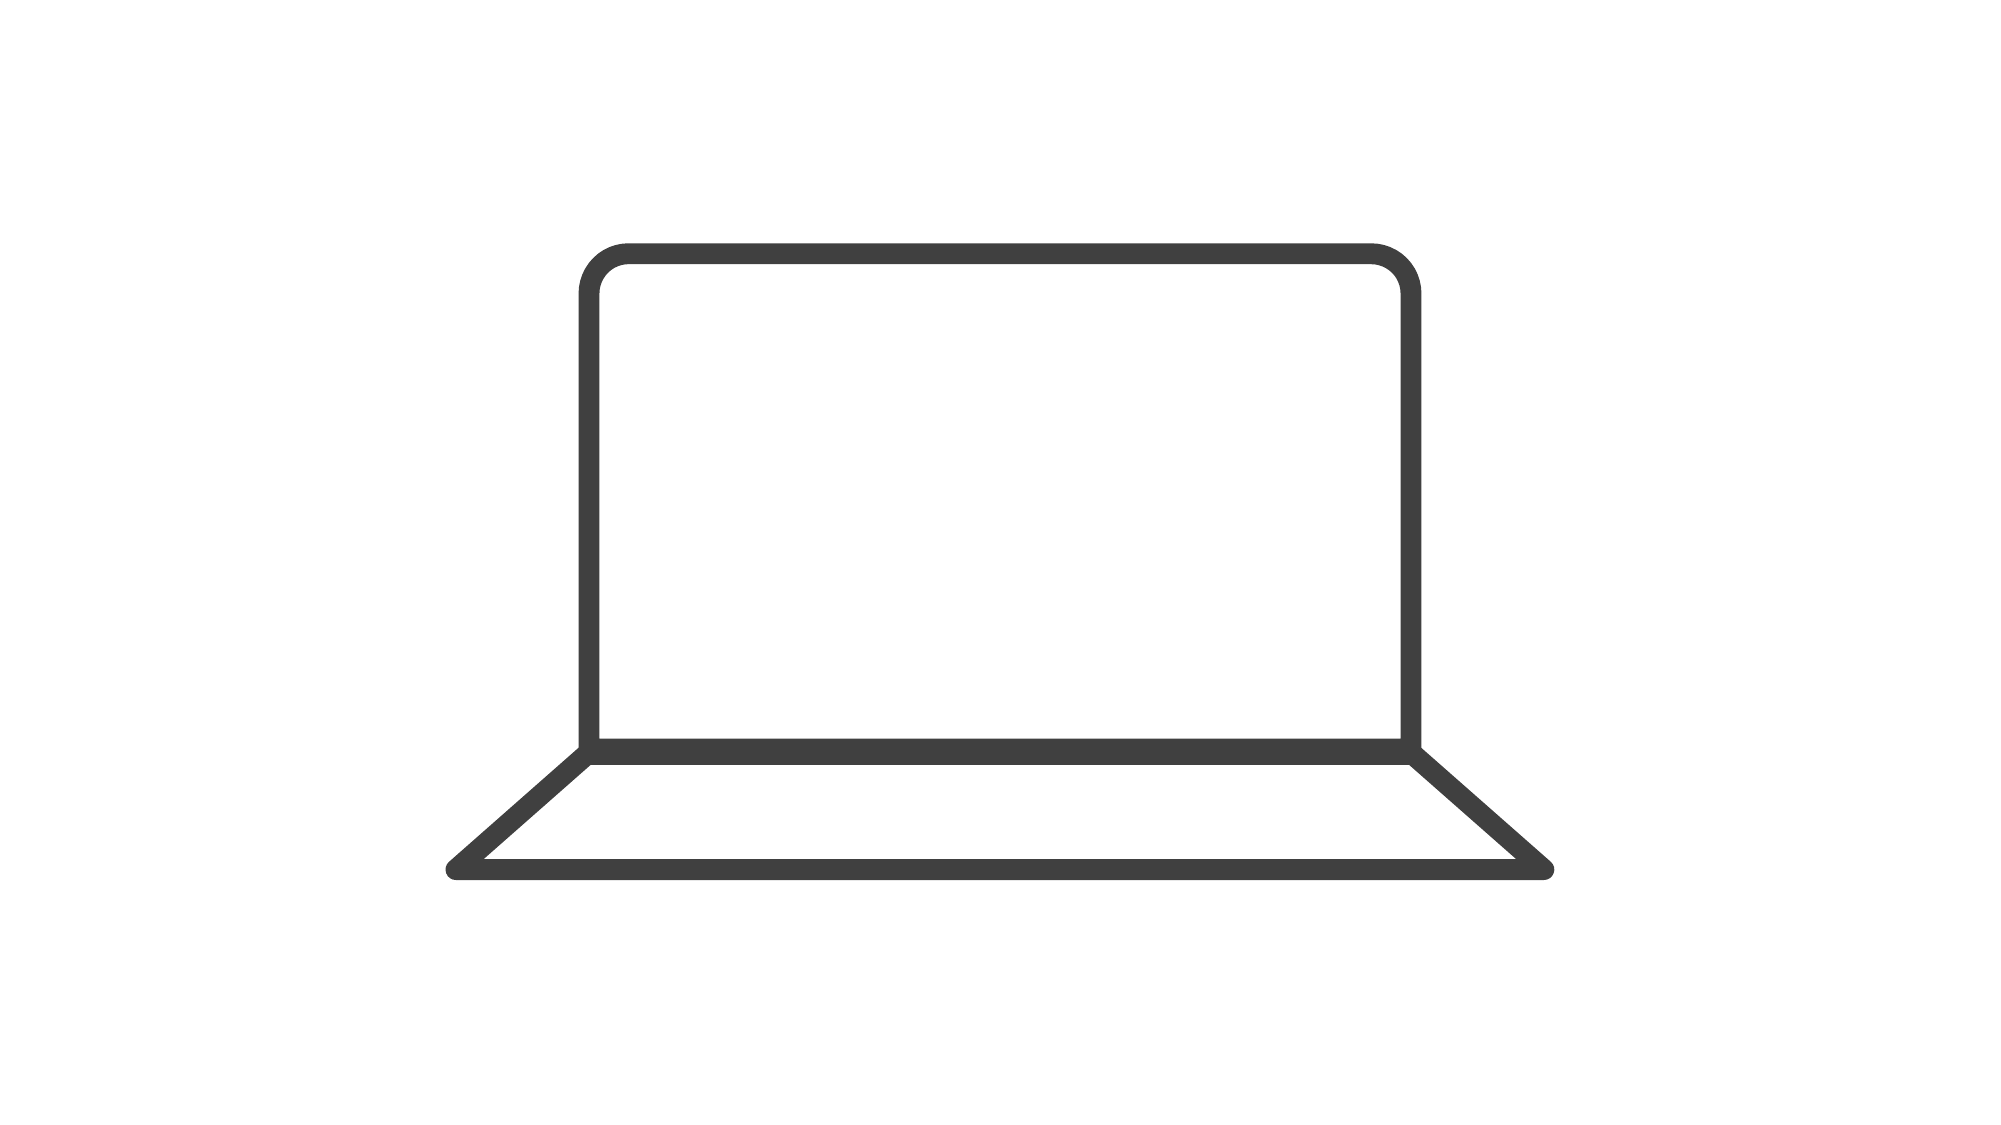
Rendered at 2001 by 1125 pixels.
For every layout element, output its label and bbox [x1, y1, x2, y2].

text_box [455, 253, 1545, 870]
